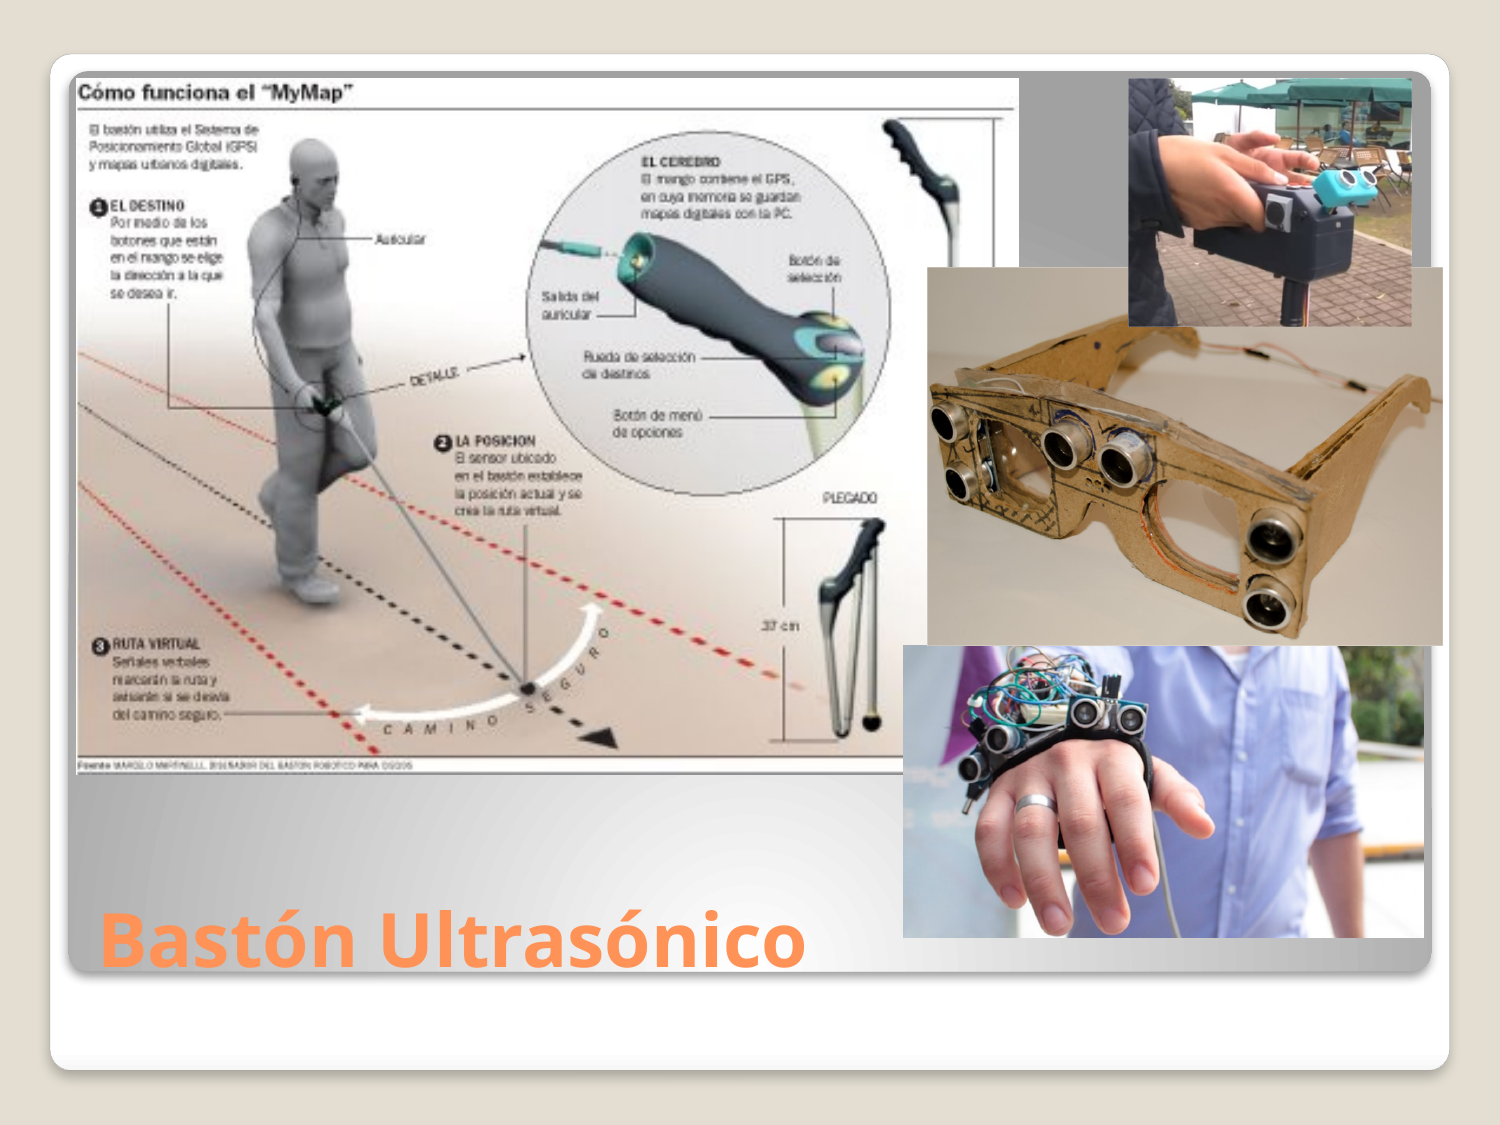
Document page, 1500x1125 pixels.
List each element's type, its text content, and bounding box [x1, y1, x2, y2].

title Bastón Ultrasónico [82, 817, 1425, 990]
picture [76, 77, 1443, 938]
